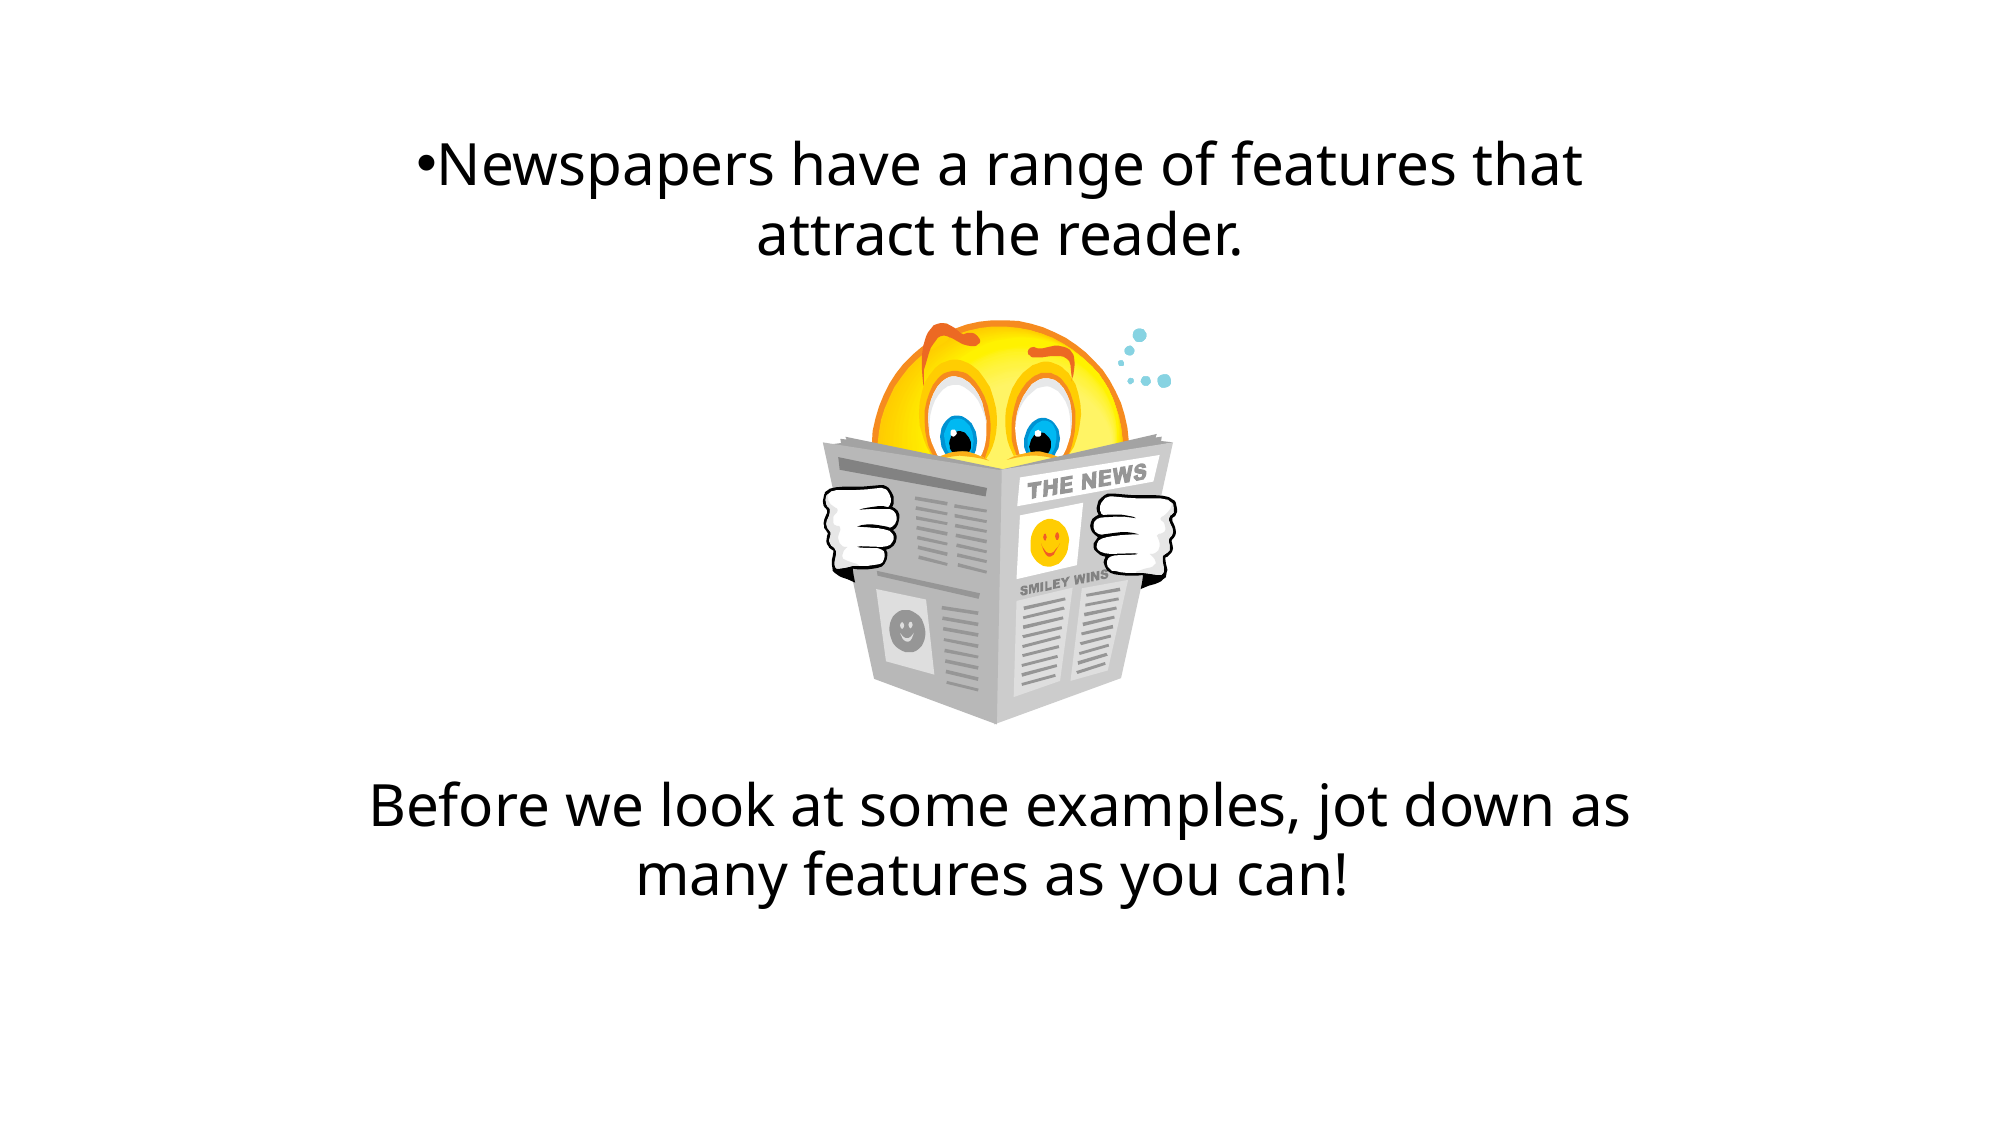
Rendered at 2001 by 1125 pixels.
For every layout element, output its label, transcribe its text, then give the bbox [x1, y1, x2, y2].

subtitle Newspapers have a range of features that attract the reader. Before we look at some examples, jot down as many features as you can! [338, 119, 1662, 1006]
picture [822, 319, 1178, 725]
